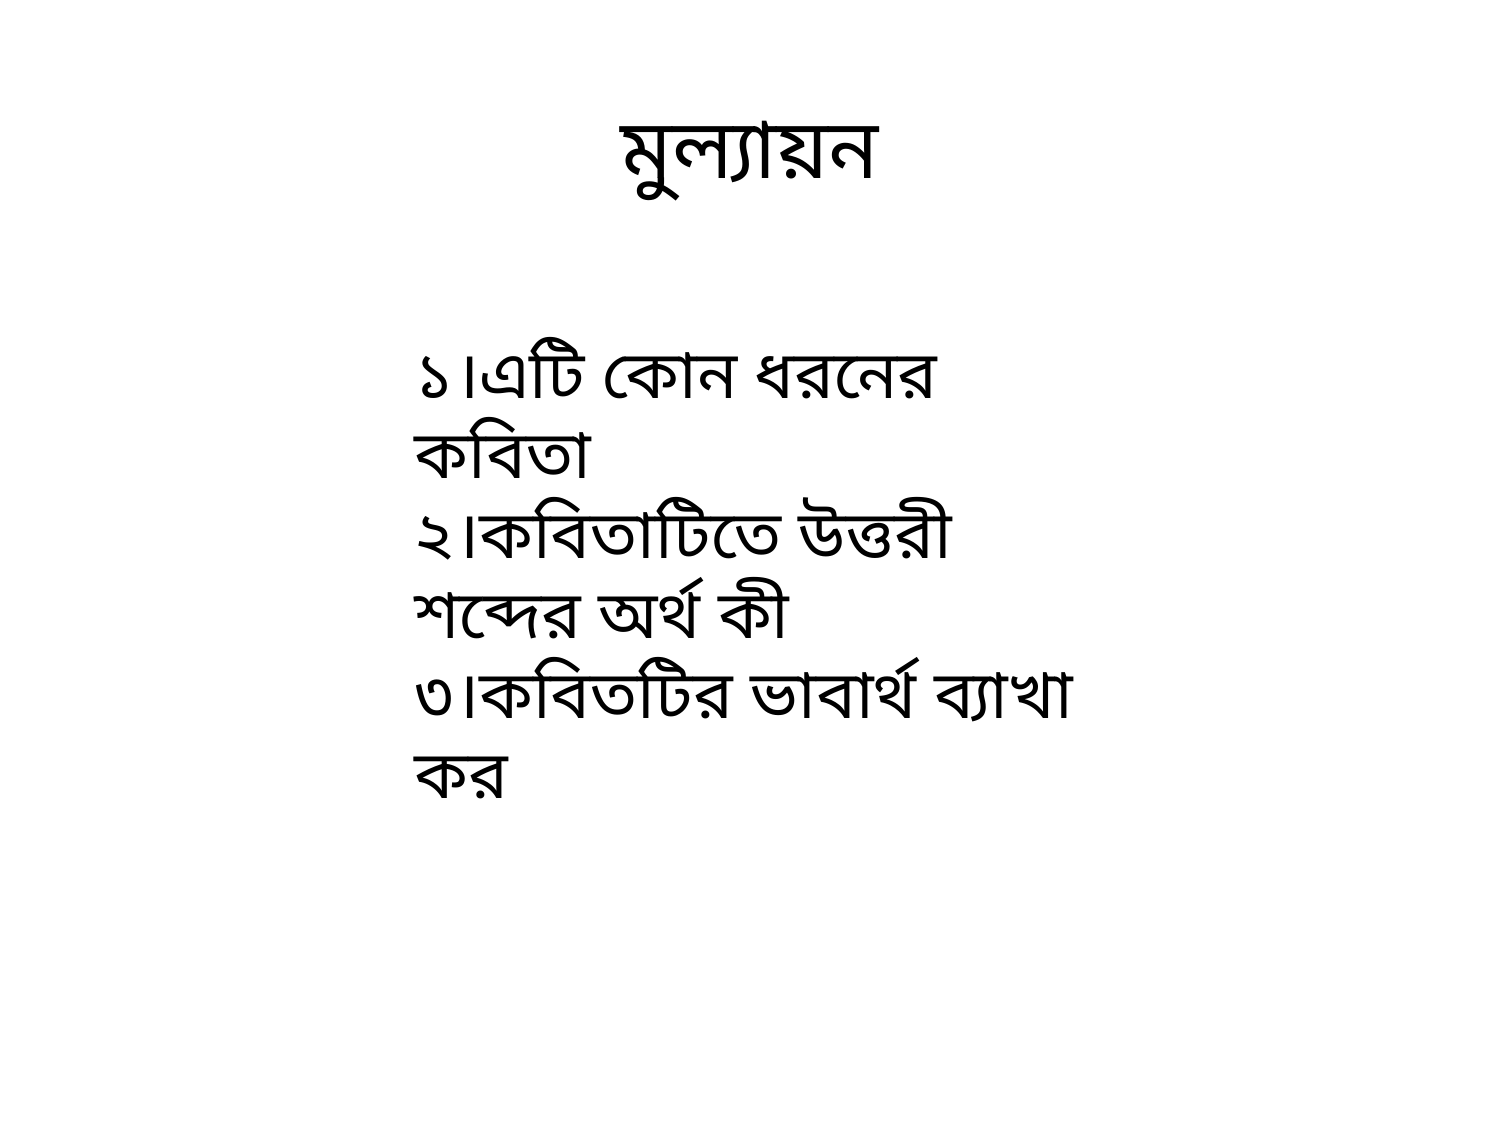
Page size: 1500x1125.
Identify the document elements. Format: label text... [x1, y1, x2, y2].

text_box ১।এটি কোন ধরনের কবিতা ২।কবিতাটিতে উত্তরী শব্দের অর্থ কী ৩।কবিতটির ভাবার্থ ব্যাখা কর [399, 324, 1113, 820]
text_box মুল্যায়ন [512, 87, 988, 203]
